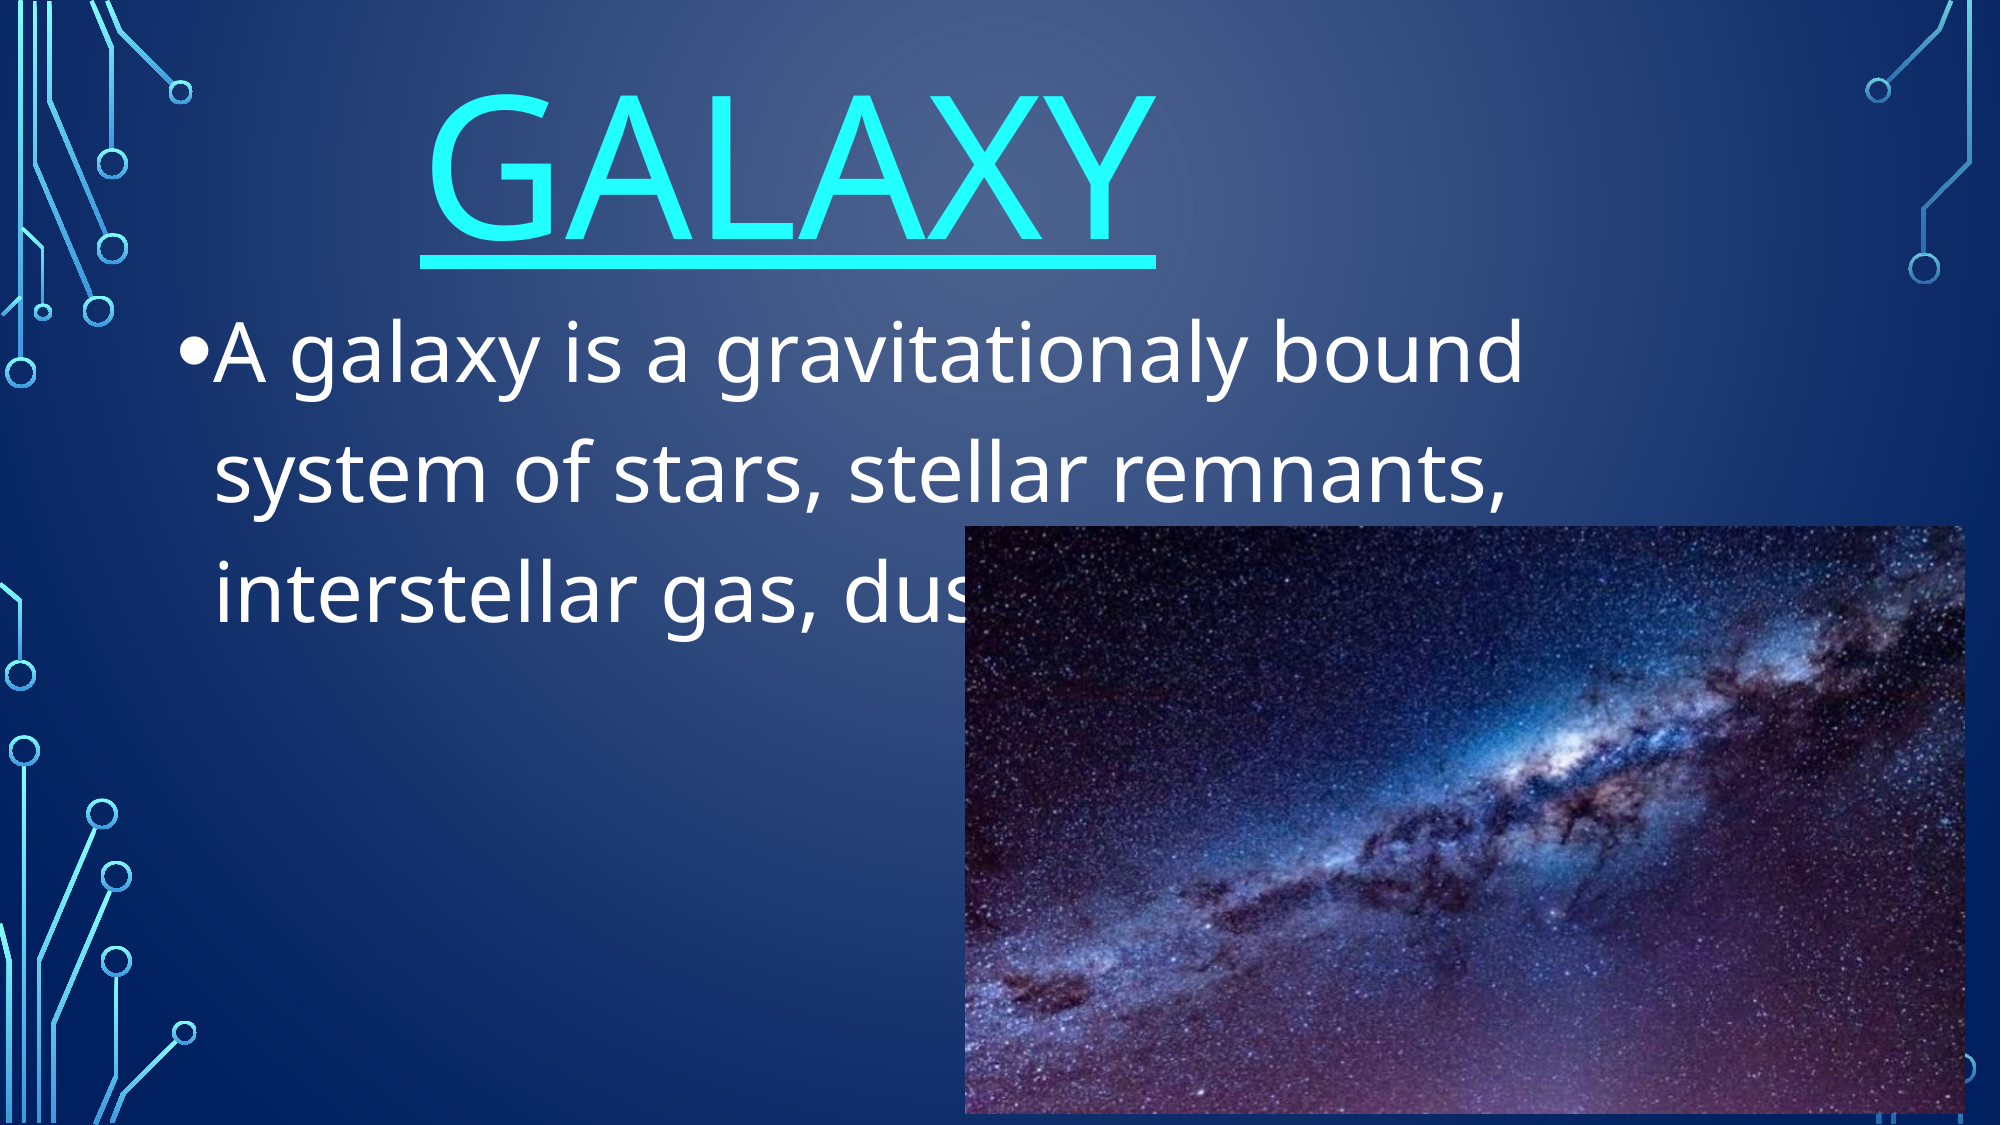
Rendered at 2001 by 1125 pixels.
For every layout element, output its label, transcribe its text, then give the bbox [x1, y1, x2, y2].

title Galaxy [405, 53, 2000, 297]
list A galaxy is a gravitationaly bound system of stars, stellar remnants, interstellar gas, dust and dark matter. [161, 272, 1716, 982]
picture [965, 526, 1965, 1114]
